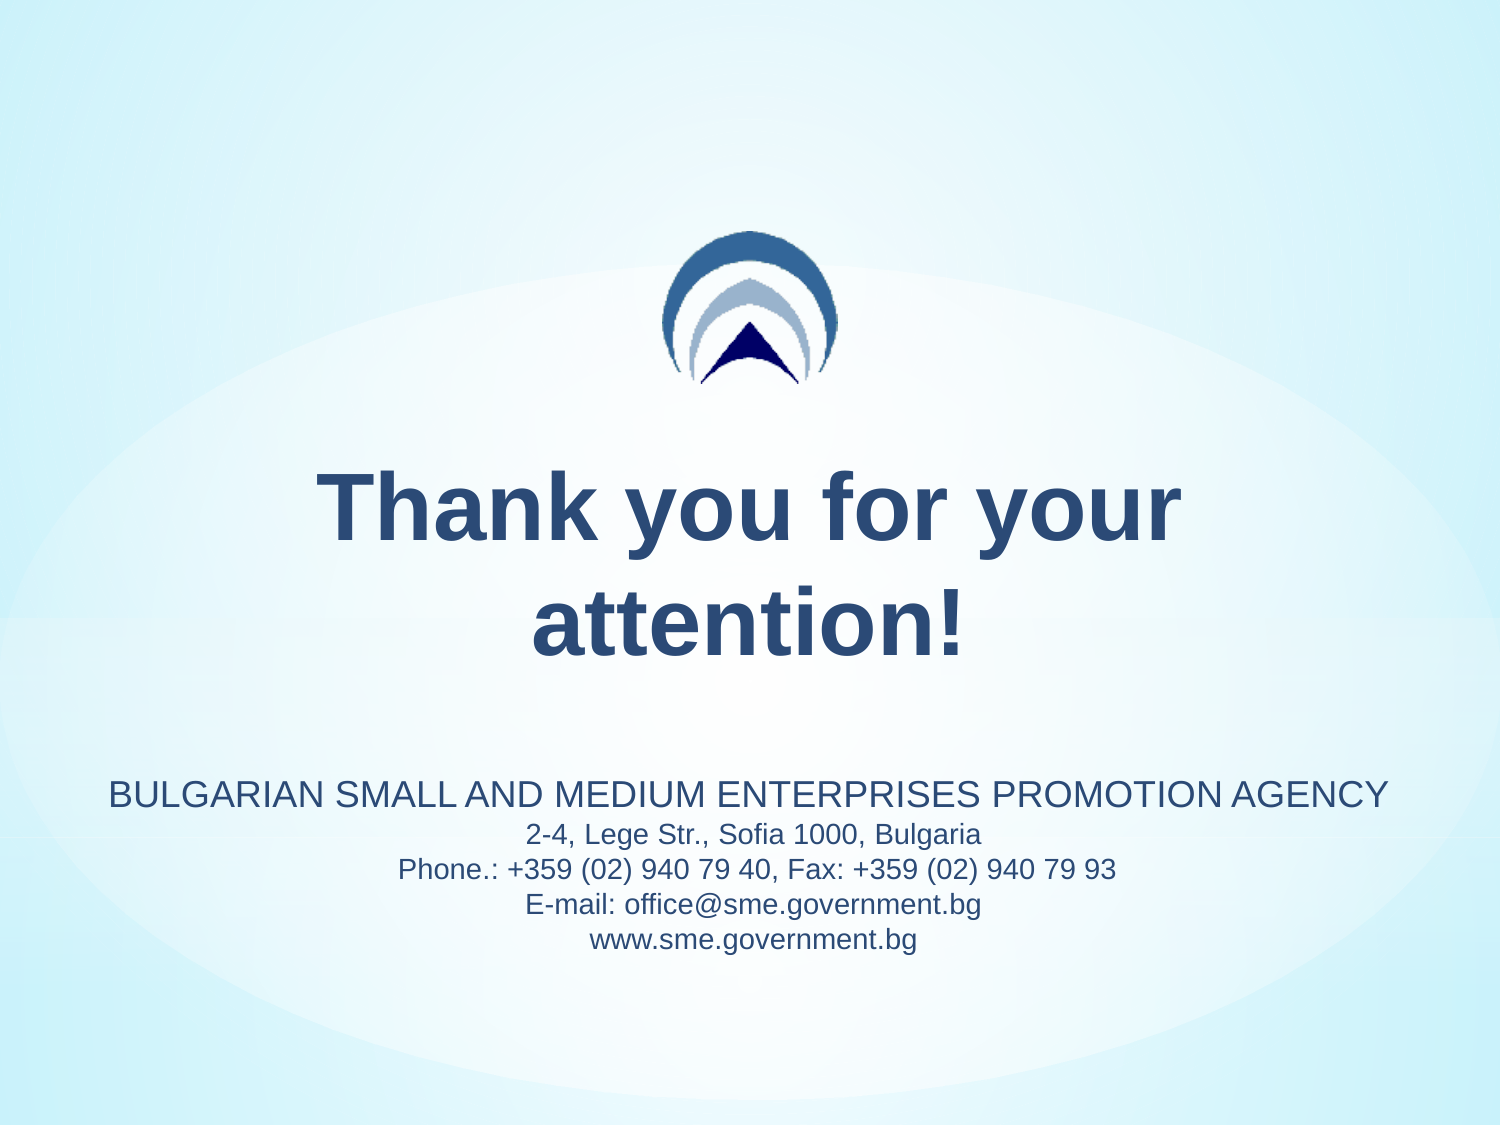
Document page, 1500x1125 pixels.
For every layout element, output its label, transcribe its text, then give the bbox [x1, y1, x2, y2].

text_box BULGARIAN SMALL AND MEDIUM ENTERPRISES PROMOTION AGENCY 2-4, Lege Str., Sofia 1000, Bulgaria Phone.: +359 (02) 940 79 40, Fax: +359 (02) 940 79 93 E-mail: office@sme.government.bg www.sme.government.bg [53, 762, 1447, 1063]
title Thank you for your attention! [99, 437, 1400, 686]
picture [662, 231, 838, 385]
